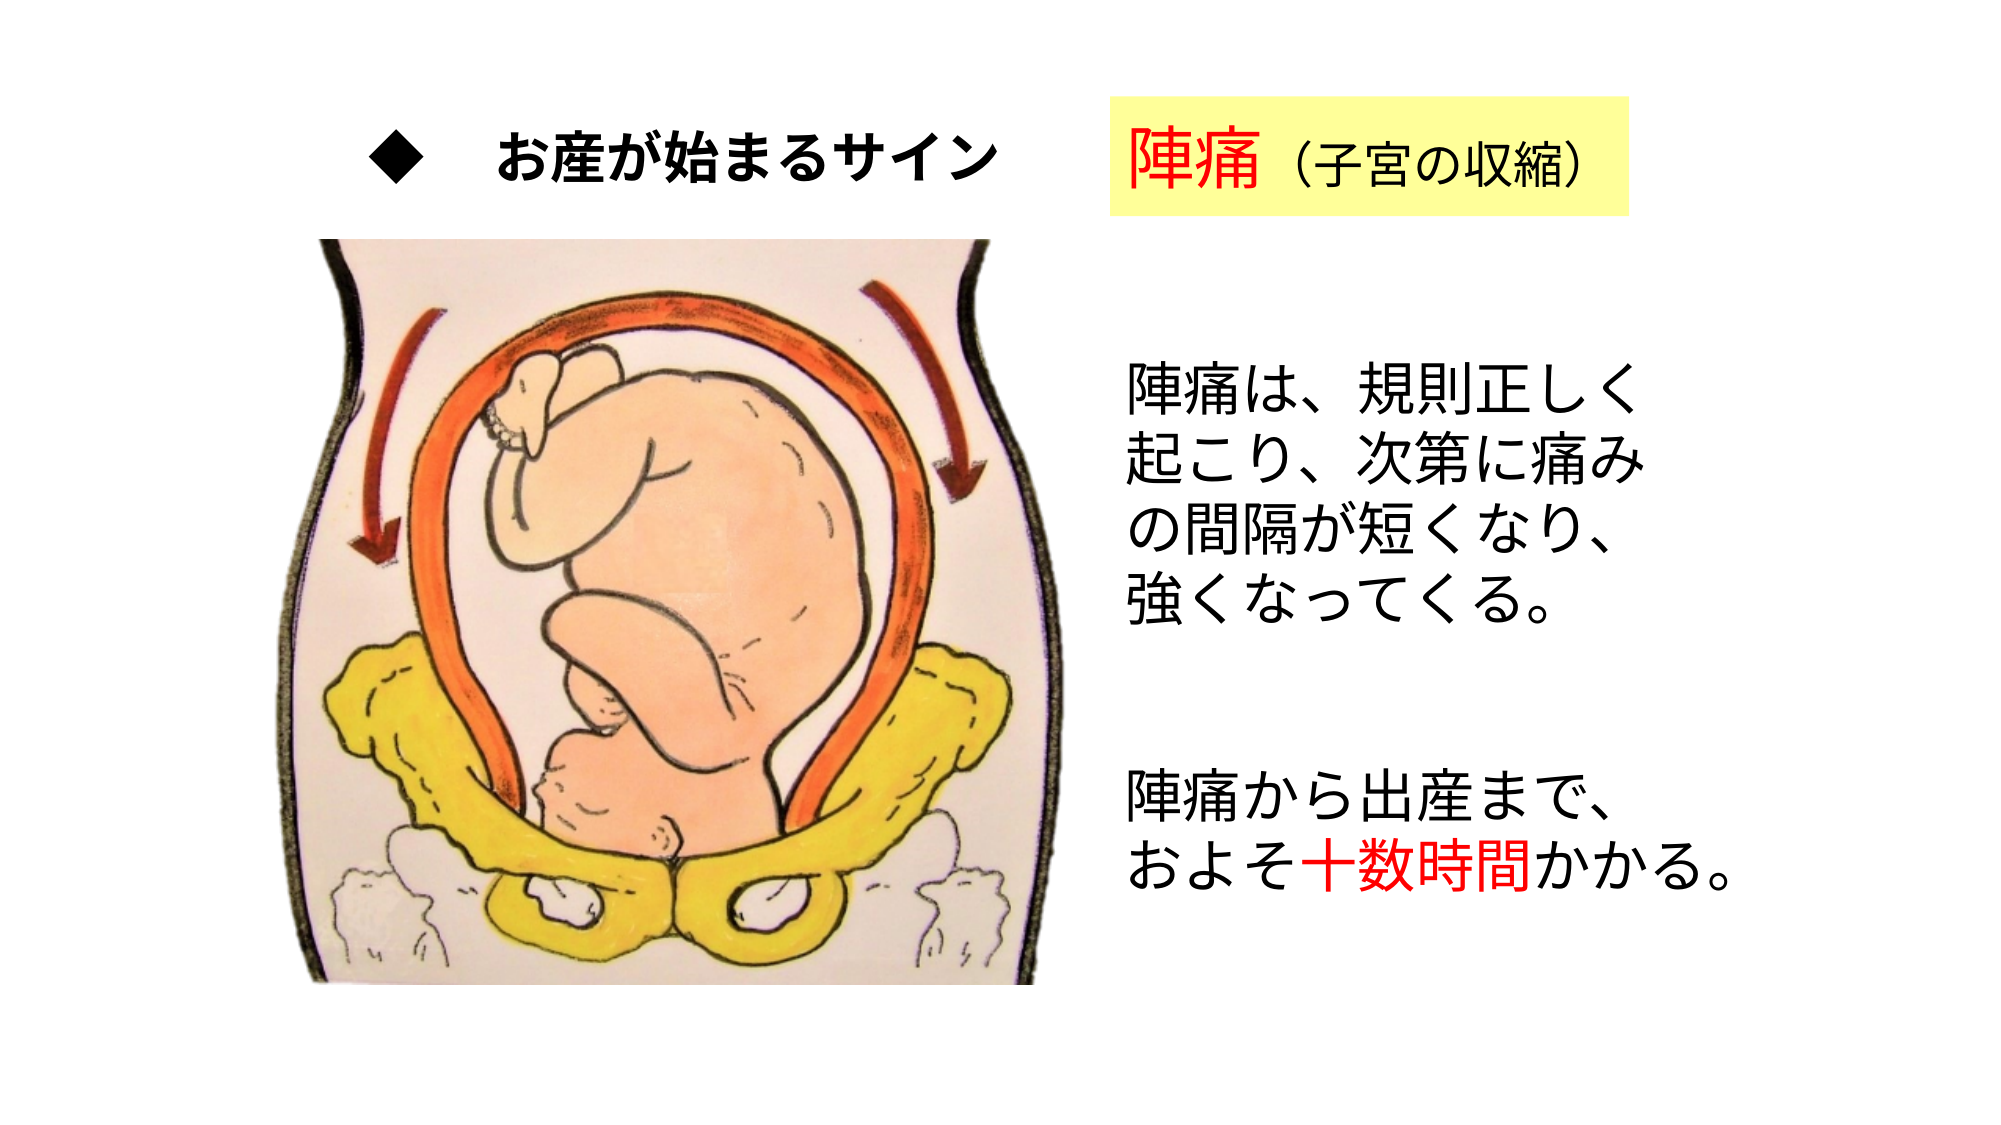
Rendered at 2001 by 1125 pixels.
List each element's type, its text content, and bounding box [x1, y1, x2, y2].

title ◆ お産が始まるサイン [353, 114, 1089, 198]
text_box 陣痛は、規則正しく 起こり、次第に痛みの間隔が短くなり、 強くなってくる。 [1110, 344, 1692, 654]
text_box 陣痛（子宮の収縮） [1110, 96, 1630, 217]
picture [247, 239, 1089, 985]
text_box 陣痛から出産まで、 およそ十数時間かかる。 [1110, 735, 1725, 922]
